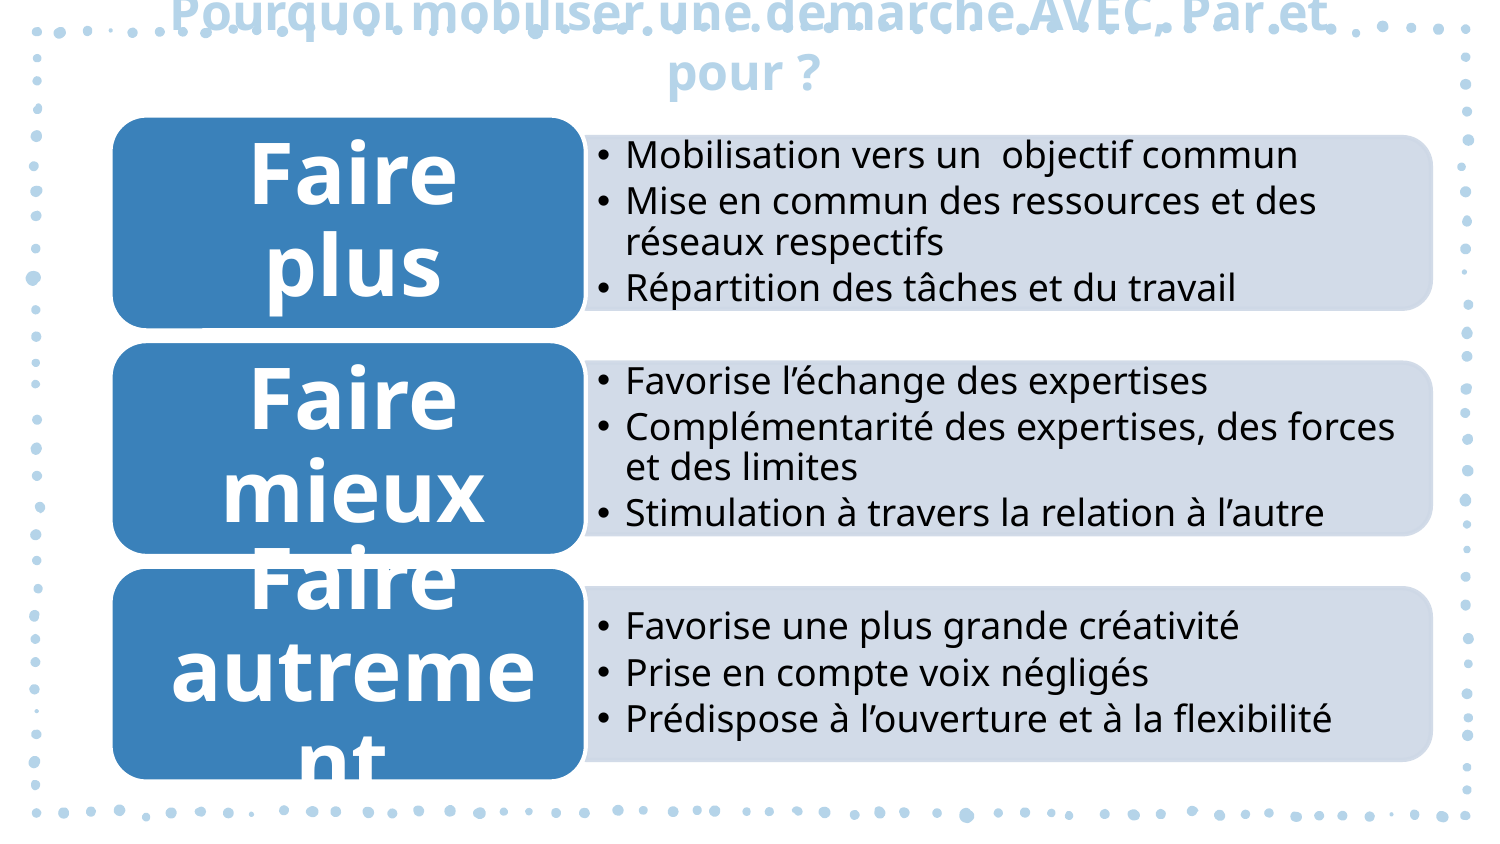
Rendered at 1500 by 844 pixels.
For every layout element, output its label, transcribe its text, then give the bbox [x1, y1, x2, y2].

title Pourquoi mobiliser une démarche AVEC, Par et pour ? [146, 0, 1354, 113]
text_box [110, 114, 1432, 783]
